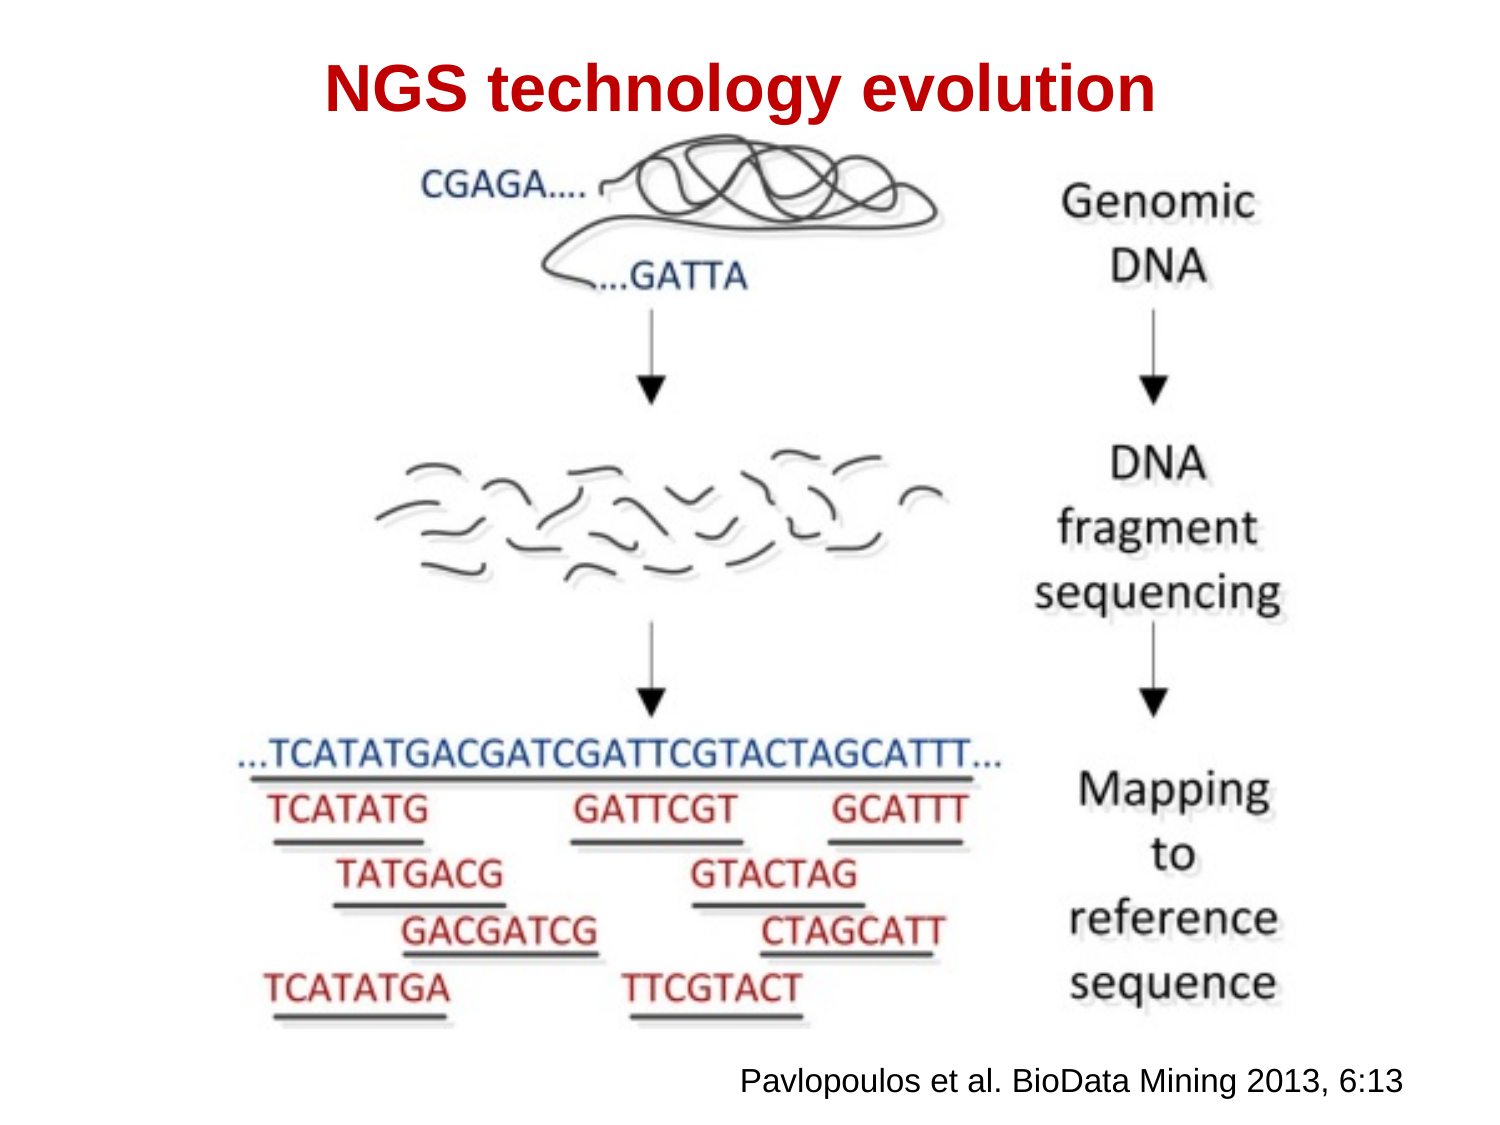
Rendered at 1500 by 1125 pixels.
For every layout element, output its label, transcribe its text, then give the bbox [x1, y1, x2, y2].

text_box Pavlopoulos et al. BioData Mining 2013, 6:13 [725, 1051, 1438, 1106]
text_box NGS technology evolution [309, 37, 1174, 131]
picture [199, 133, 1301, 1029]
